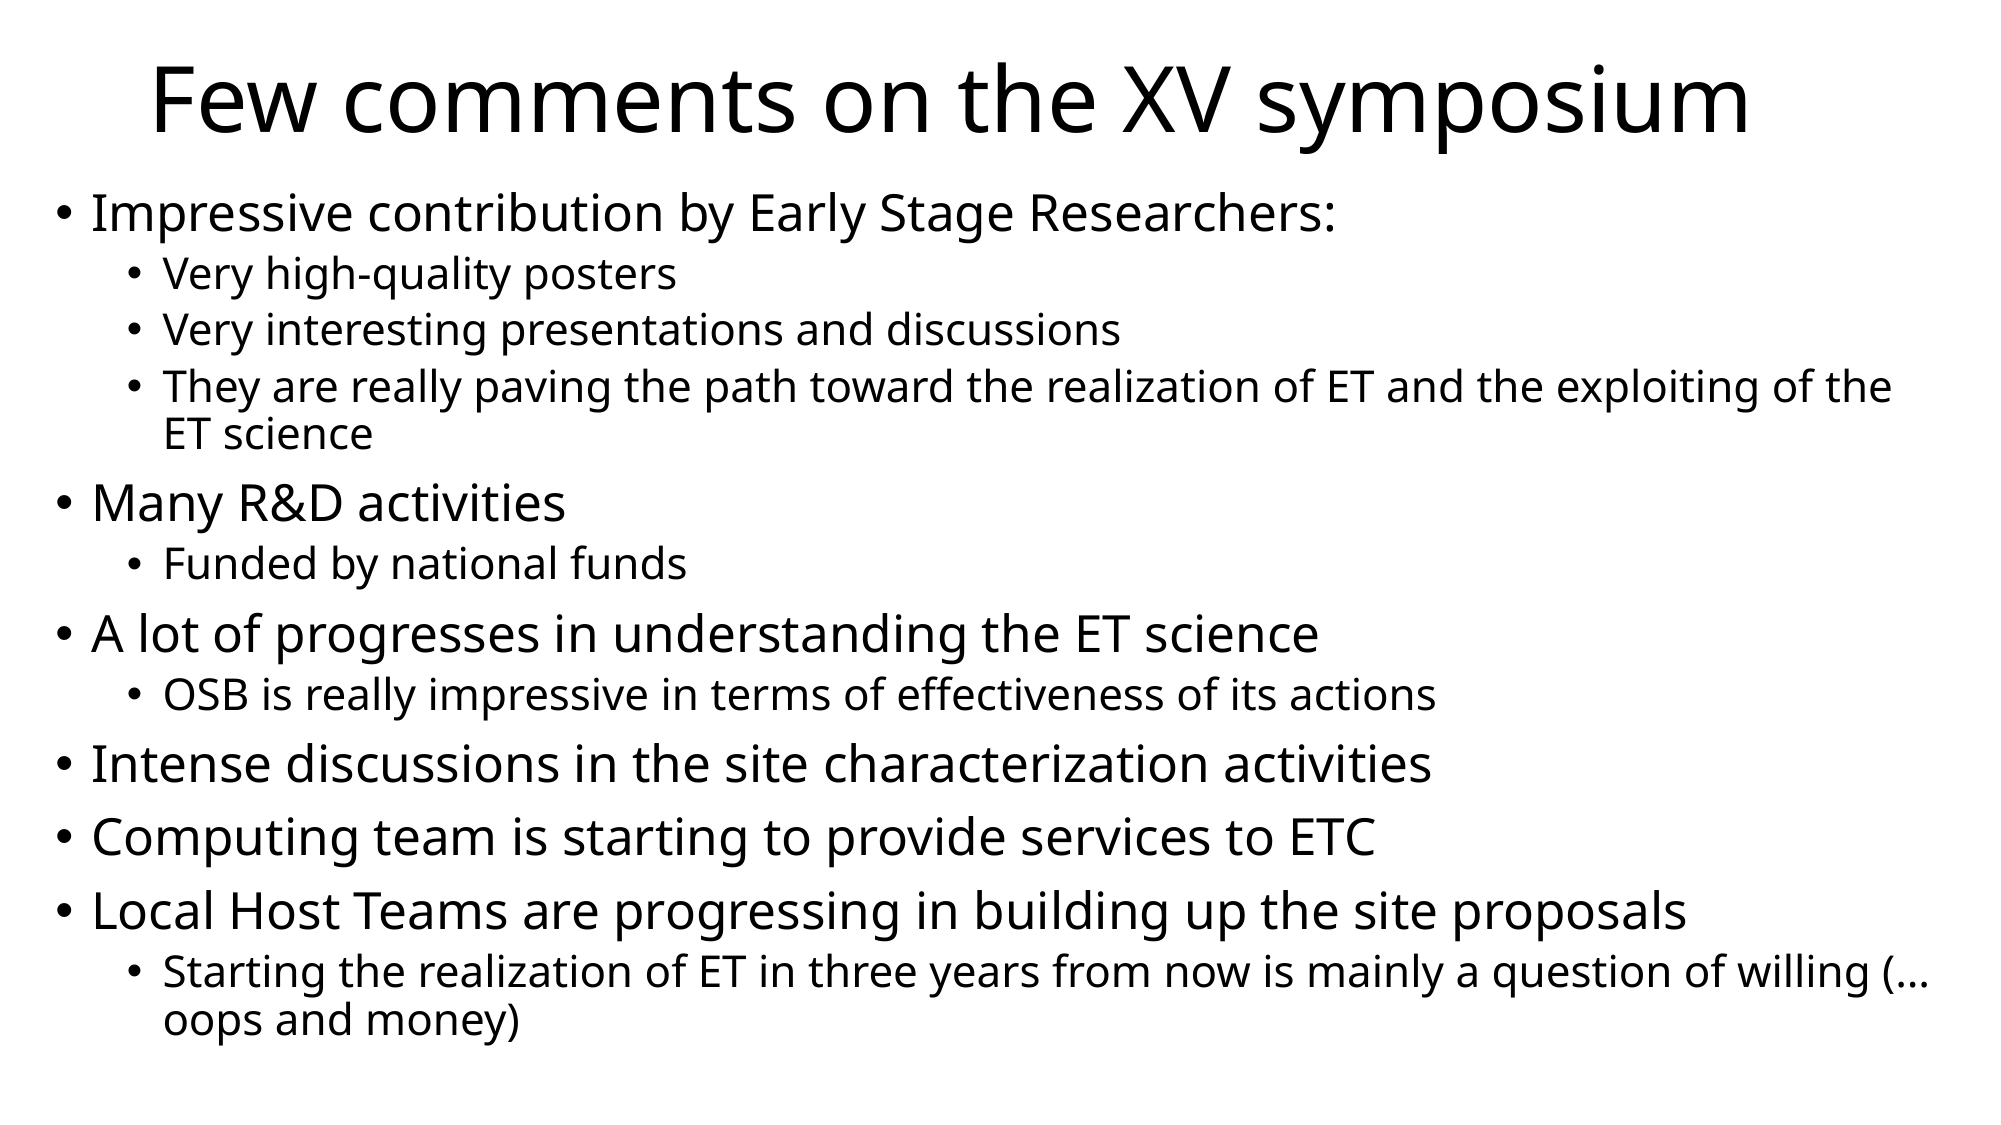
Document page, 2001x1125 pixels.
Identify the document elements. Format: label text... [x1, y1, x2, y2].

title Few comments on the XV symposium [133, 32, 1867, 173]
list Impressive contribution by Early Stage Researchers: Very high-quality posters Very interesting presentations and discussions They are really paving the path toward the realization of ET and the exploiting of the ET science Many R&D activities Funded by national funds A lot of progresses in understanding the ET science OSB is really impressive in terms of effectiveness of its actions Intense discussions in the site characterization activities Computing team is starting to provide services to ETC Local Host Teams are progressing in building up the site proposals Starting the realization of ET in three years from now is mainly a question of willing (…oops and money) [40, 179, 1967, 1055]
